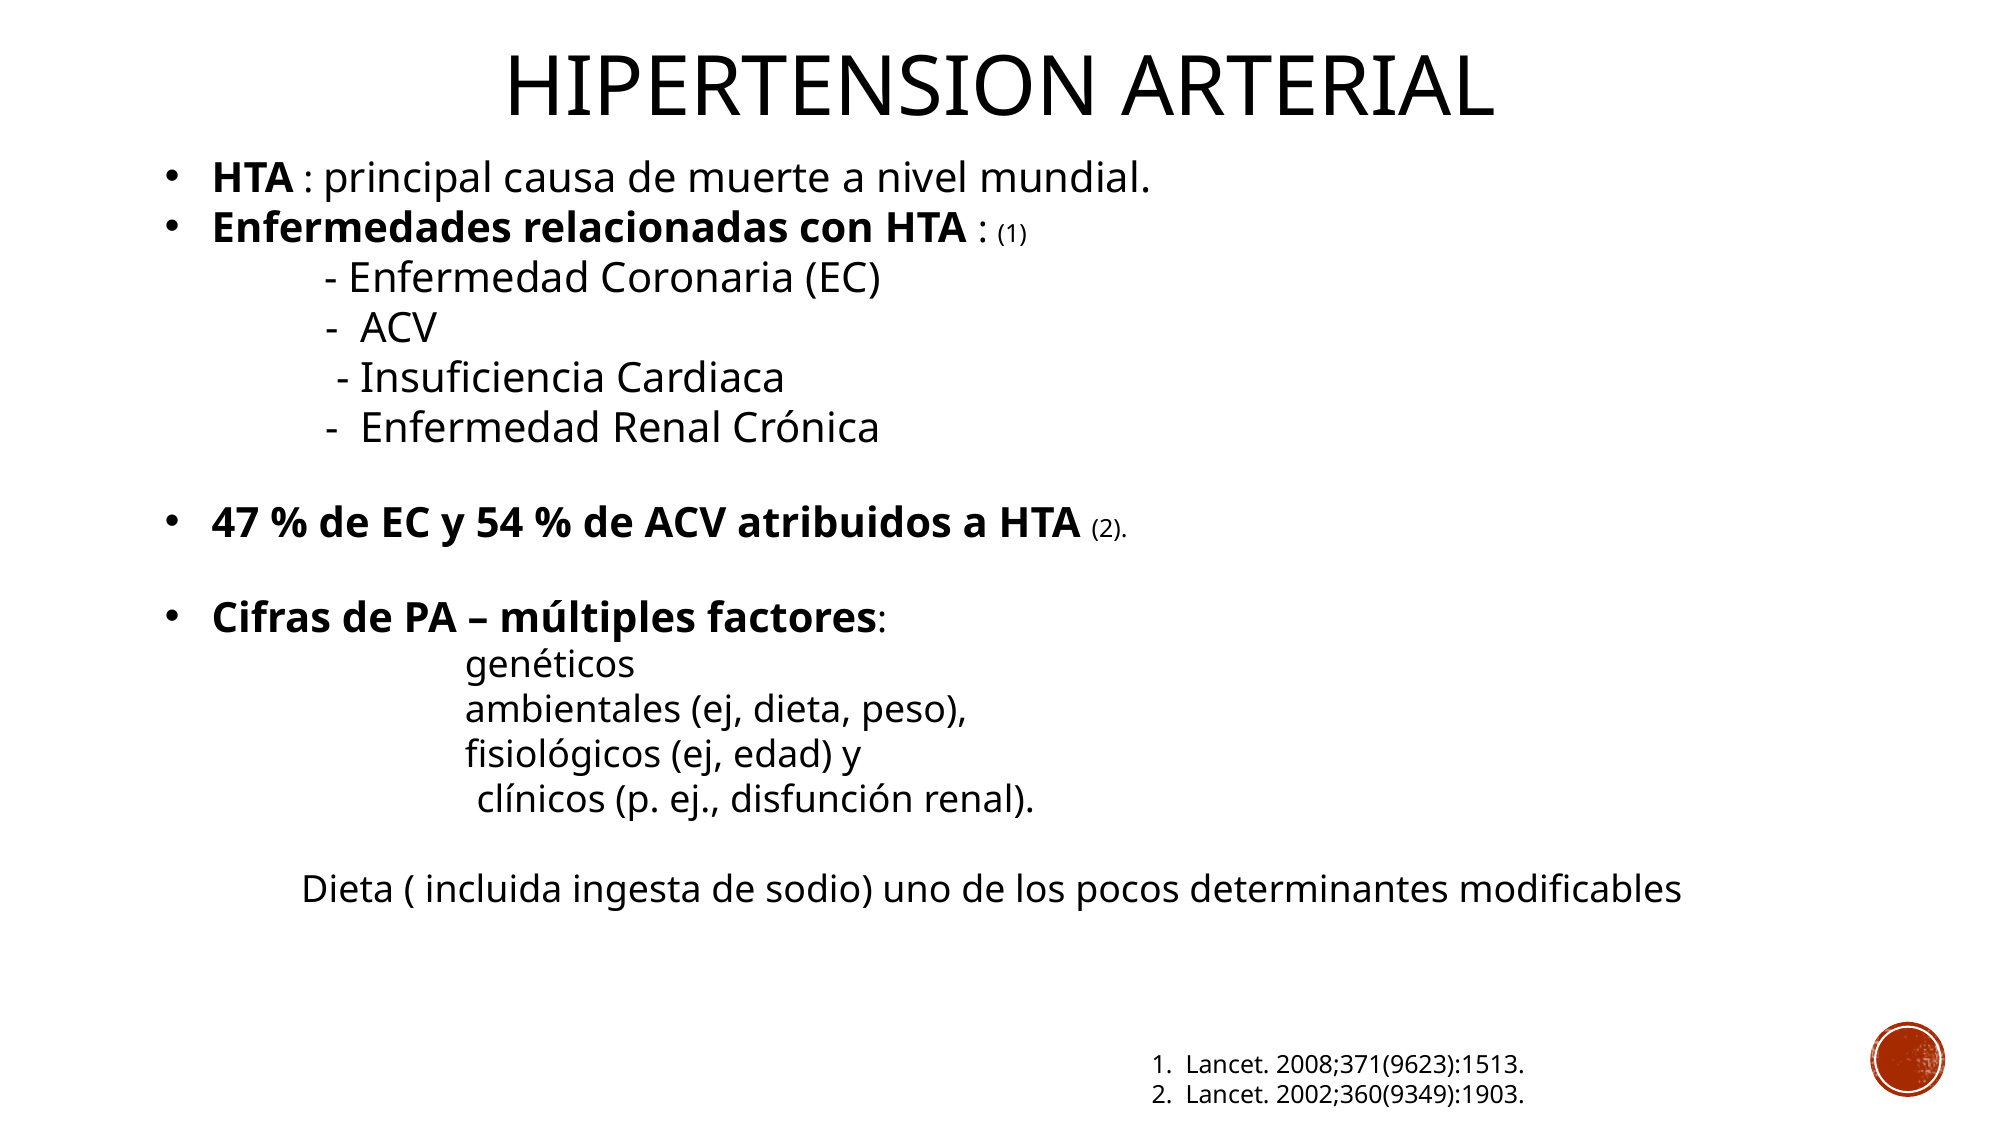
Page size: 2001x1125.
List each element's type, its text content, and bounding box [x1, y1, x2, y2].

title HIPERTENSION ARTERIAL [150, 0, 1850, 142]
text_box 1. Lancet. 2008;371(9623):1513. 2. Lancet. 2002;360(9349):1903. [1136, 1041, 2000, 1117]
text_box HTA : principal causa de muerte a nivel mundial. Enfermedades relacionadas con HTA : (1) - Enfermedad Coronaria (EC) - ACV - Insuficiencia Cardiaca - Enfermedad Renal Crónica 47 % de EC y 54 % de ACV atribuidos a HTA (2). Cifras de PA – múltiples factores: genéticos ambientales (ej, dieta, peso), fisiológicos (ej, edad) y clínicos (p. ej., disfunción renal). Dieta ( incluida ingesta de sodio) uno de los pocos determinantes modificables [150, 142, 1850, 918]
